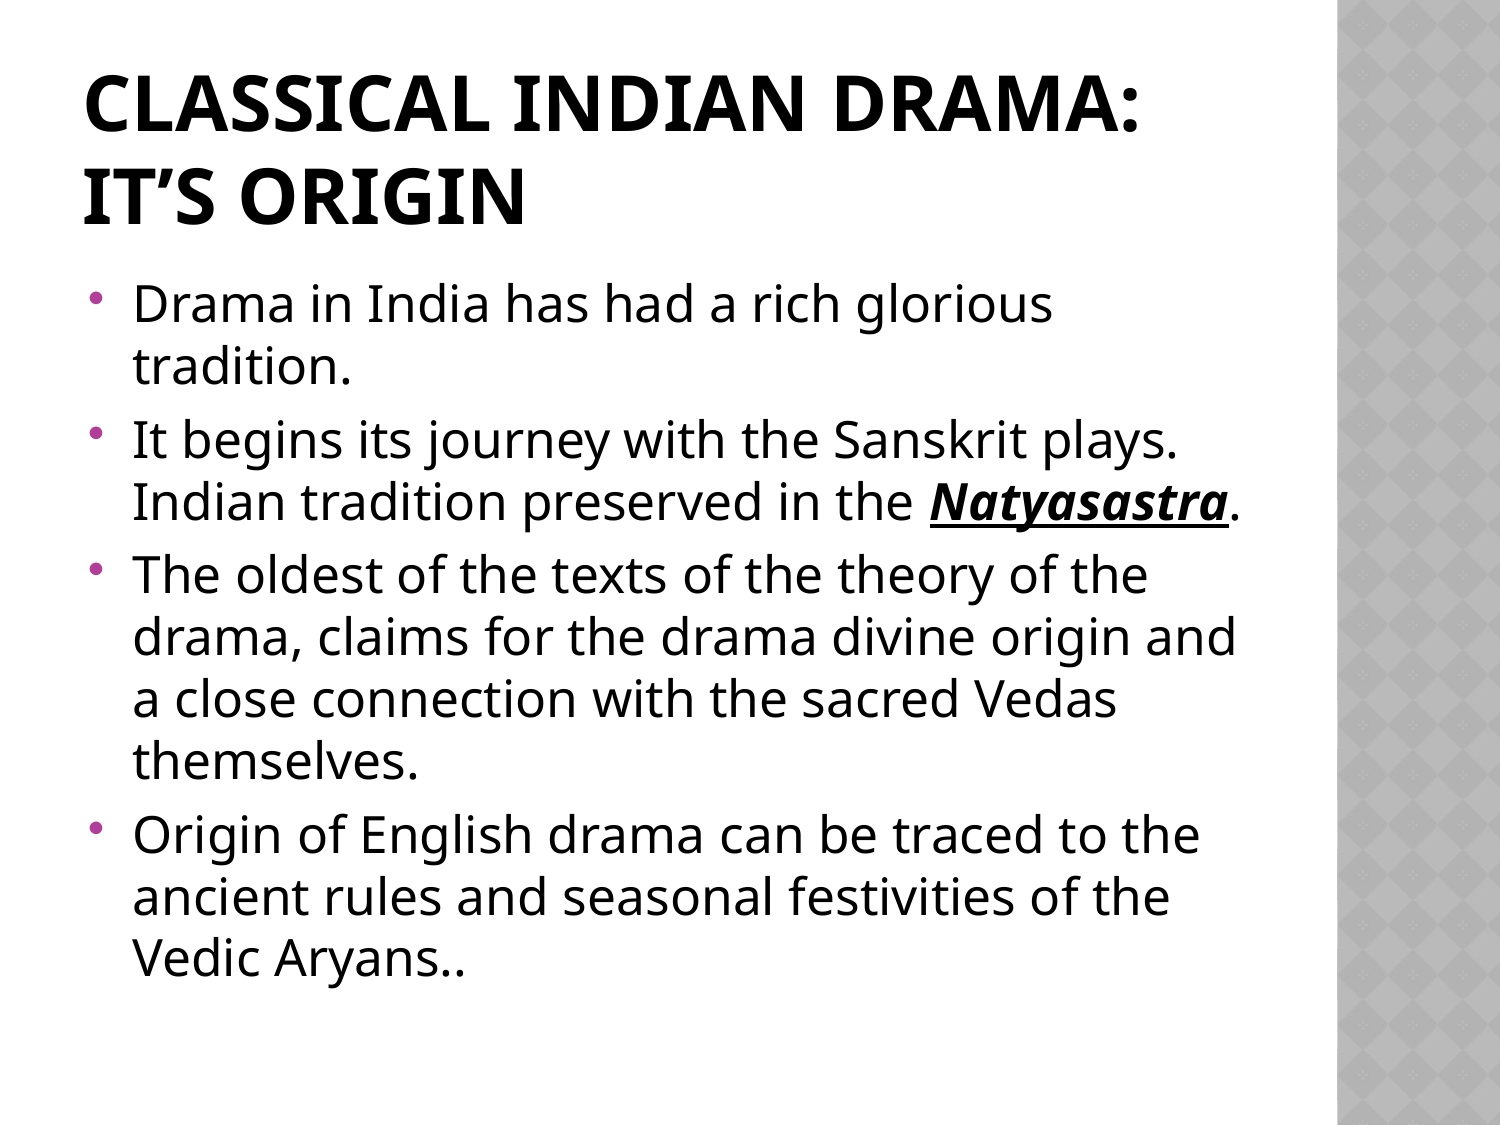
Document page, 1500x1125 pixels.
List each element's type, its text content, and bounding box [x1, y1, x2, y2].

title Classical Indian Drama: It’s Origin [75, 52, 1263, 240]
list Drama in India has had a rich glorious tradition. It begins its journey with the Sanskrit plays. Indian tradition preserved in the Natyasastra. The oldest of the texts of the theory of the drama, claims for the drama divine origin and a close connection with the sacred Vedas themselves. Origin of English drama can be traced to the ancient rules and seasonal festivities of the Vedic Aryans.. [75, 264, 1263, 1059]
